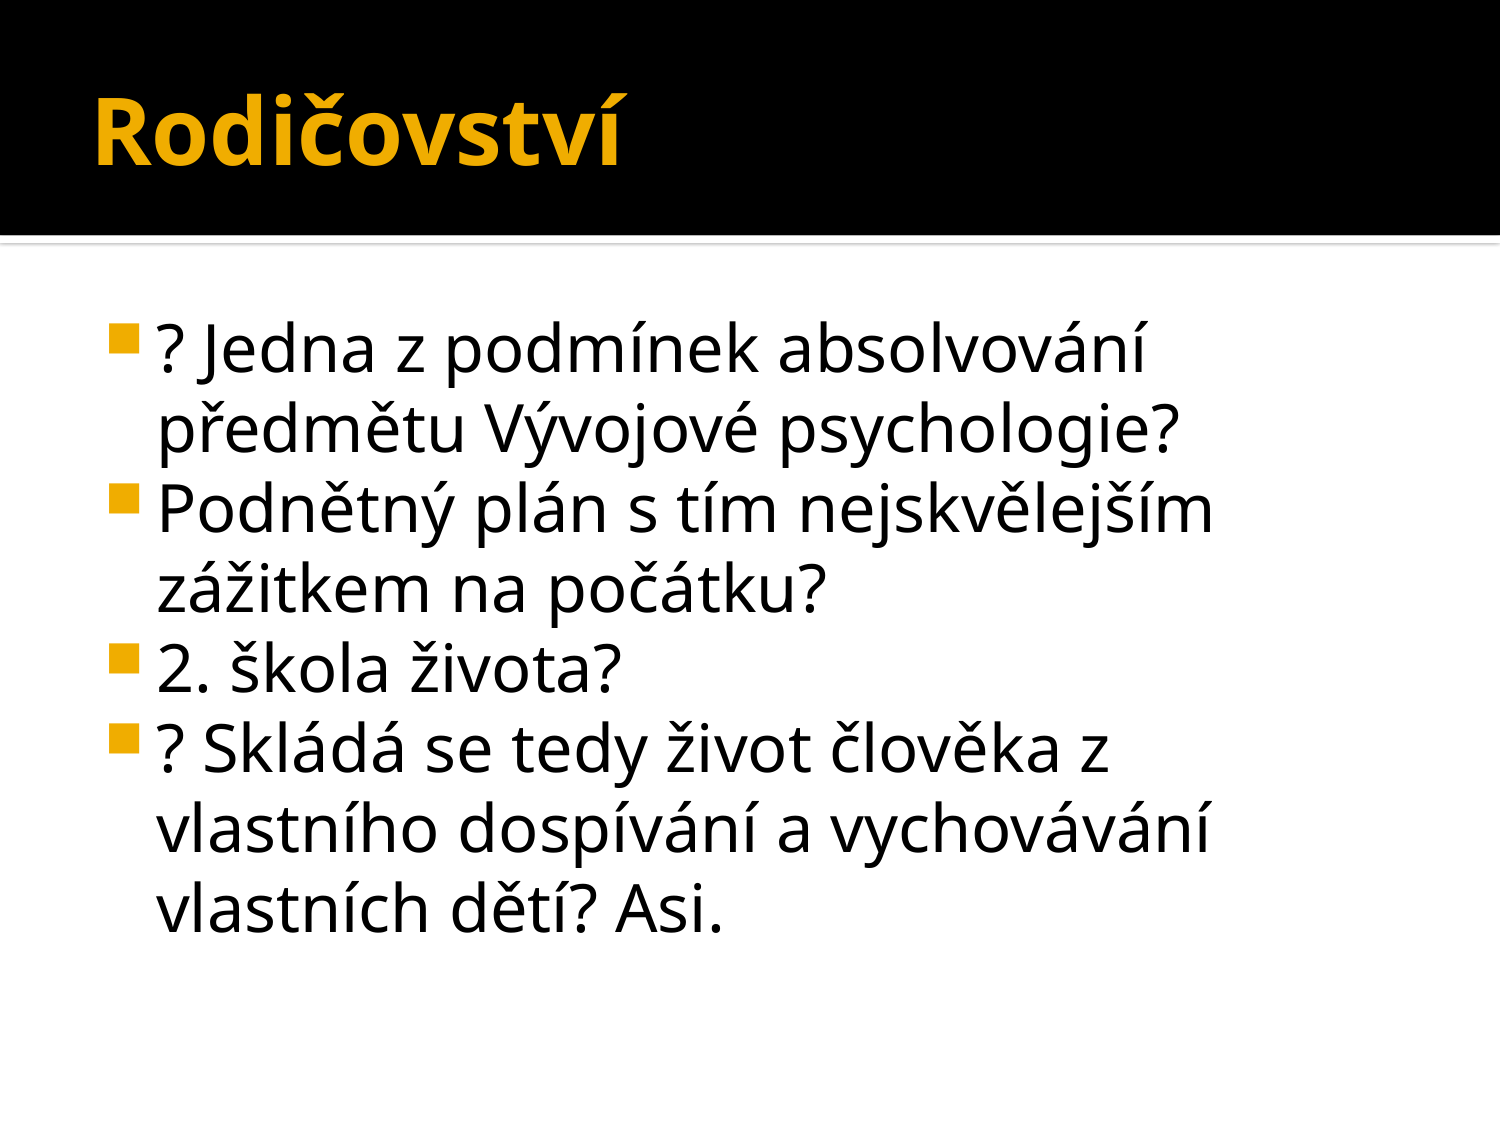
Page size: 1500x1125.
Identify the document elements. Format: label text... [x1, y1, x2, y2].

title Rodičovství [75, 25, 1425, 231]
list ? Jedna z podmínek absolvování předmětu Vývojové psychologie? Podnětný plán s tím nejskvělejším zážitkem na počátku? 2. škola života? ? Skládá se tedy život člověka z vlastního dospívání a vychovávání vlastních dětí? Asi. [75, 291, 1425, 1050]
